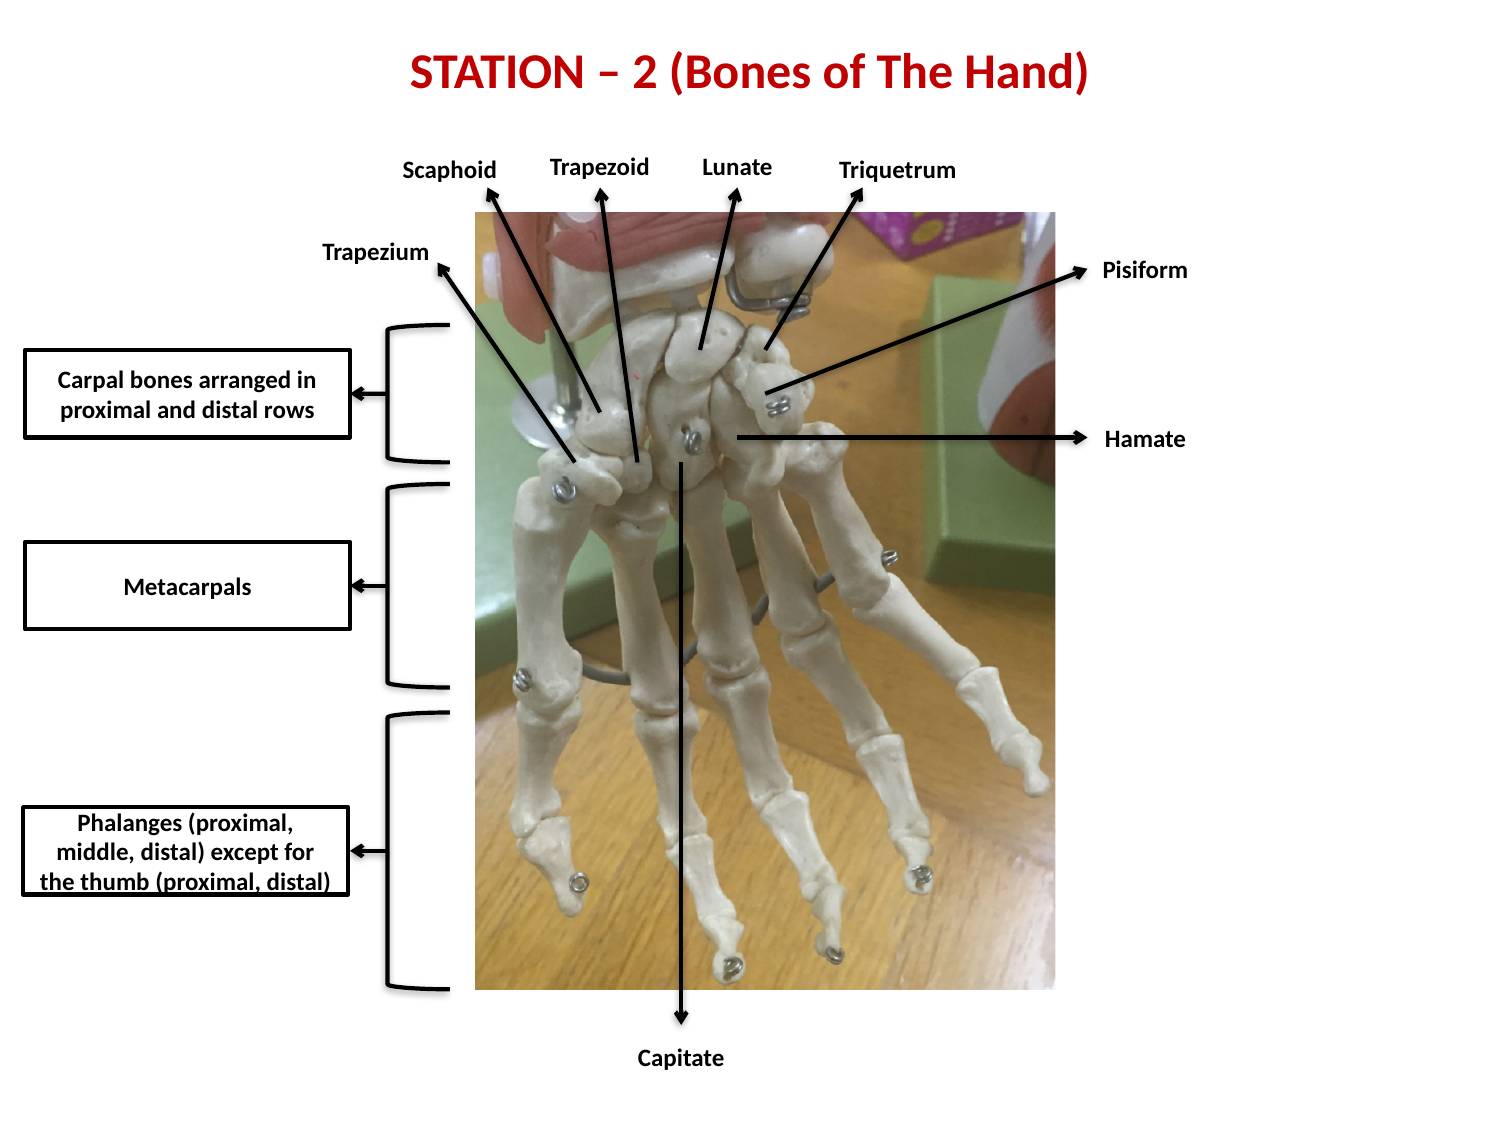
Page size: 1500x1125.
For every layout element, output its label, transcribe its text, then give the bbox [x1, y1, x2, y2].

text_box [487, 187, 597, 413]
text_box Capitate [598, 1010, 764, 1102]
text_box [385, 901, 450, 992]
text_box Hamate [1157, 392, 1229, 483]
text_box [599, 187, 638, 463]
text_box Triquetrum [814, 123, 981, 215]
text_box Lunate [654, 119, 821, 211]
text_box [437, 262, 576, 463]
text_box Pisiform [1062, 223, 1229, 314]
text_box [764, 187, 863, 268]
text_box Scaphoid [367, 123, 517, 215]
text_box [764, 268, 1088, 394]
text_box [699, 187, 738, 351]
text_box Trapezium [292, 205, 459, 297]
picture [475, 215, 487, 262]
picture [863, 212, 1056, 268]
text_box Carpal bones arranged in proximal and distal rows [23, 348, 352, 440]
text_box Metacarpals [23, 540, 352, 631]
title STATION – 2 (Bones of The Hand) [0, 0, 1500, 137]
text_box Phalanges (proximal, middle, distal) except for the thumb (proximal, distal) [21, 805, 350, 897]
text_box Trapezoid [517, 119, 655, 211]
picture [376, 212, 1154, 990]
